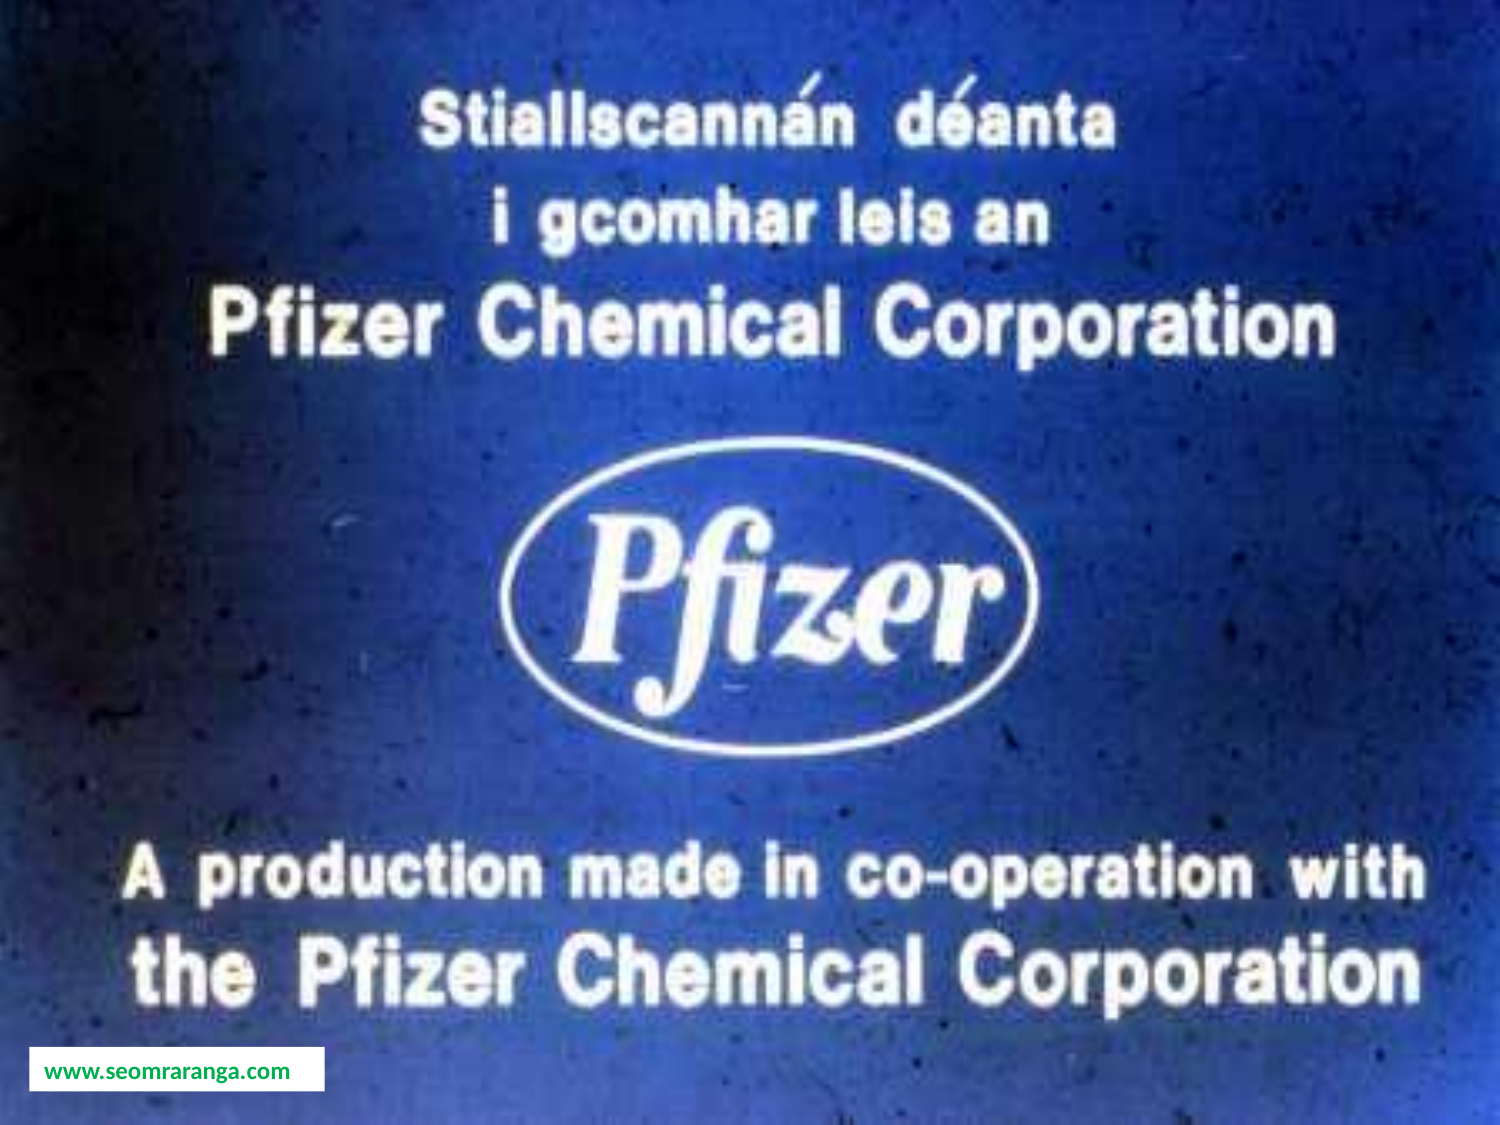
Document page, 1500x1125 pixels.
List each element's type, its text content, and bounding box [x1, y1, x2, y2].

text_box www.seomraranga.com [29, 1046, 325, 1092]
picture [0, 0, 1500, 1125]
